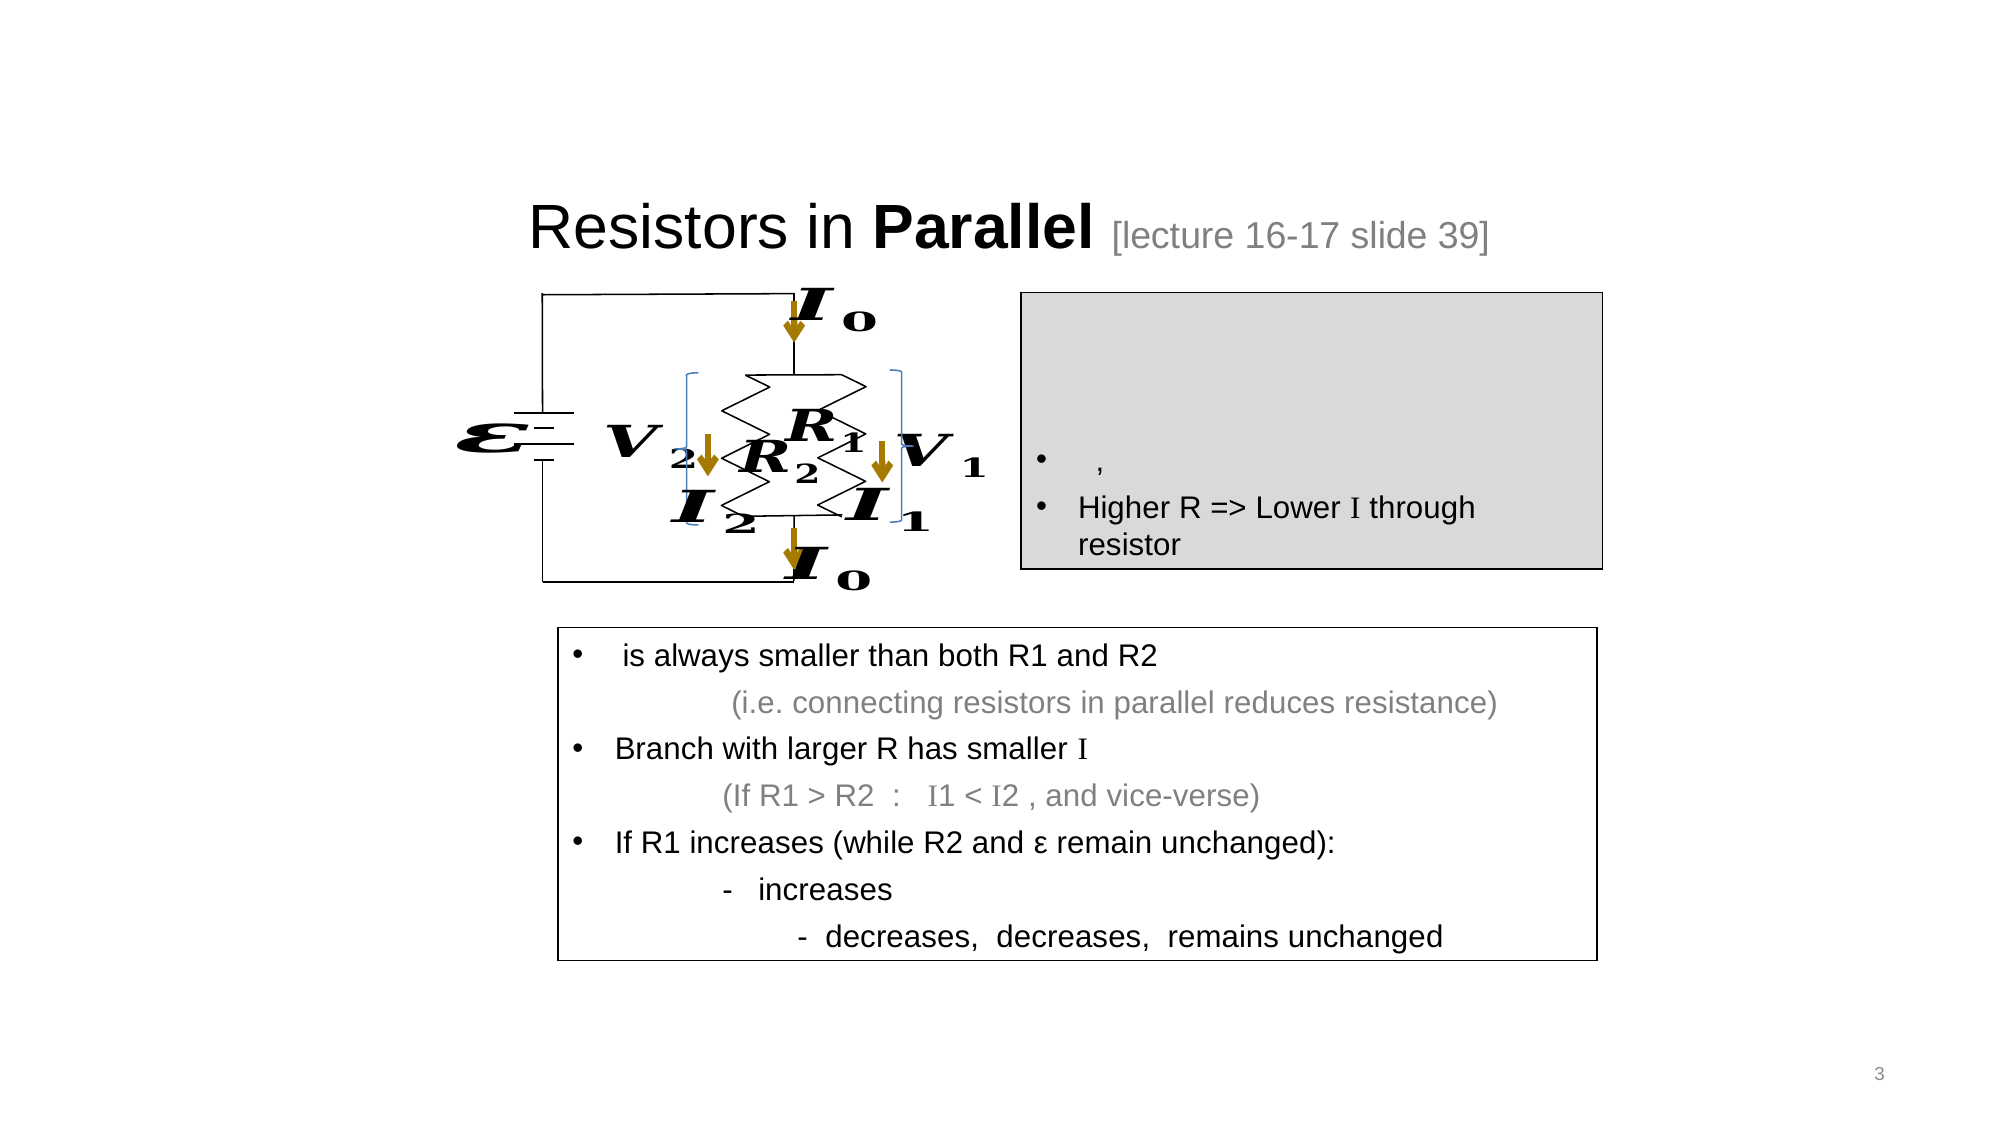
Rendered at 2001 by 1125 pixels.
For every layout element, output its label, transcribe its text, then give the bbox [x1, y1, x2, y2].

slide_number 3 [1433, 1042, 1900, 1103]
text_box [446, 281, 989, 597]
title Resistors in Parallel [lecture 16-17 slide 39] [493, 165, 1525, 282]
